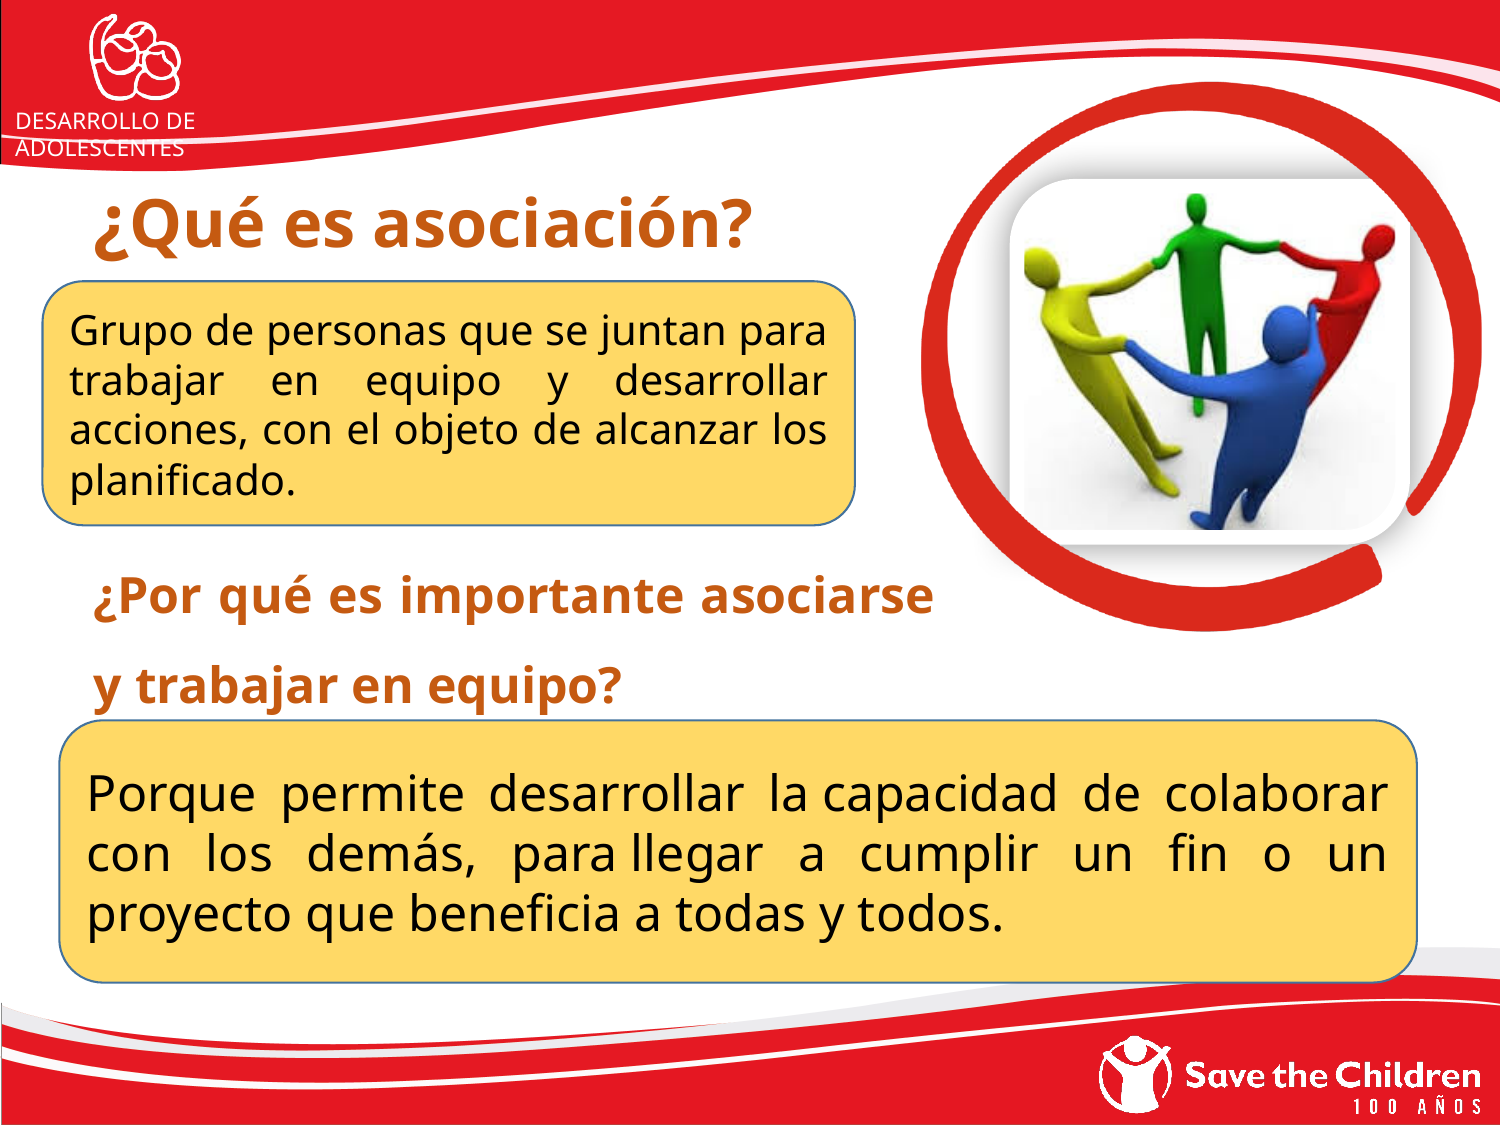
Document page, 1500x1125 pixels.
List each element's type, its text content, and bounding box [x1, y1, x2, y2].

text_box ¿Por qué es importante asociarse y trabajar en equipo? [78, 525, 951, 721]
text_box Porque permite desarrollar la capacidad de colaborar con los demás, para llegar a cumplir un fin o un proyecto que beneficia a todas y todos. [58, 719, 1418, 984]
text_box Grupo de personas que se juntan para trabajar en equipo y desarrollar acciones, con el objeto de alcanzar los planificado. [41, 280, 856, 527]
text_box ¿Qué es asociación? [78, 120, 860, 270]
text_box DESARROLLO DE ADOLESCENTES [0, 98, 298, 169]
picture [0, 0, 1500, 1125]
